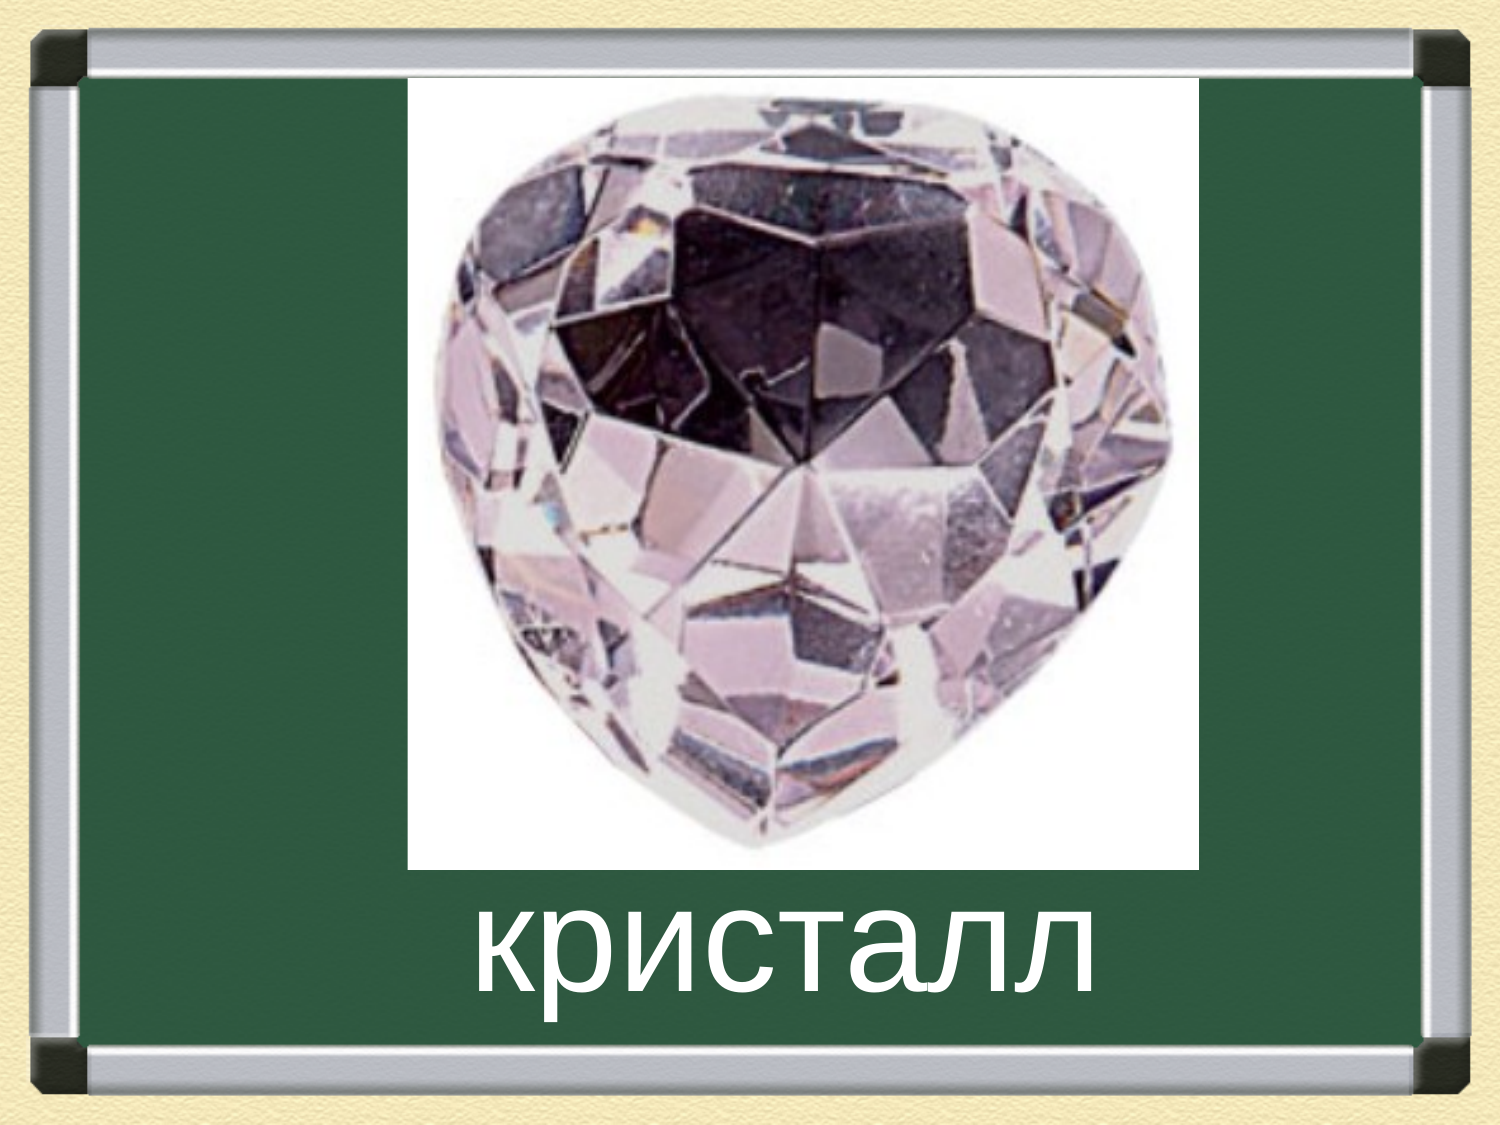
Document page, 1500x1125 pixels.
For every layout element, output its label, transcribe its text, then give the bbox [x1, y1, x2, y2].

picture [0, 0, 1500, 1125]
text_box кристалл [454, 879, 1128, 1029]
